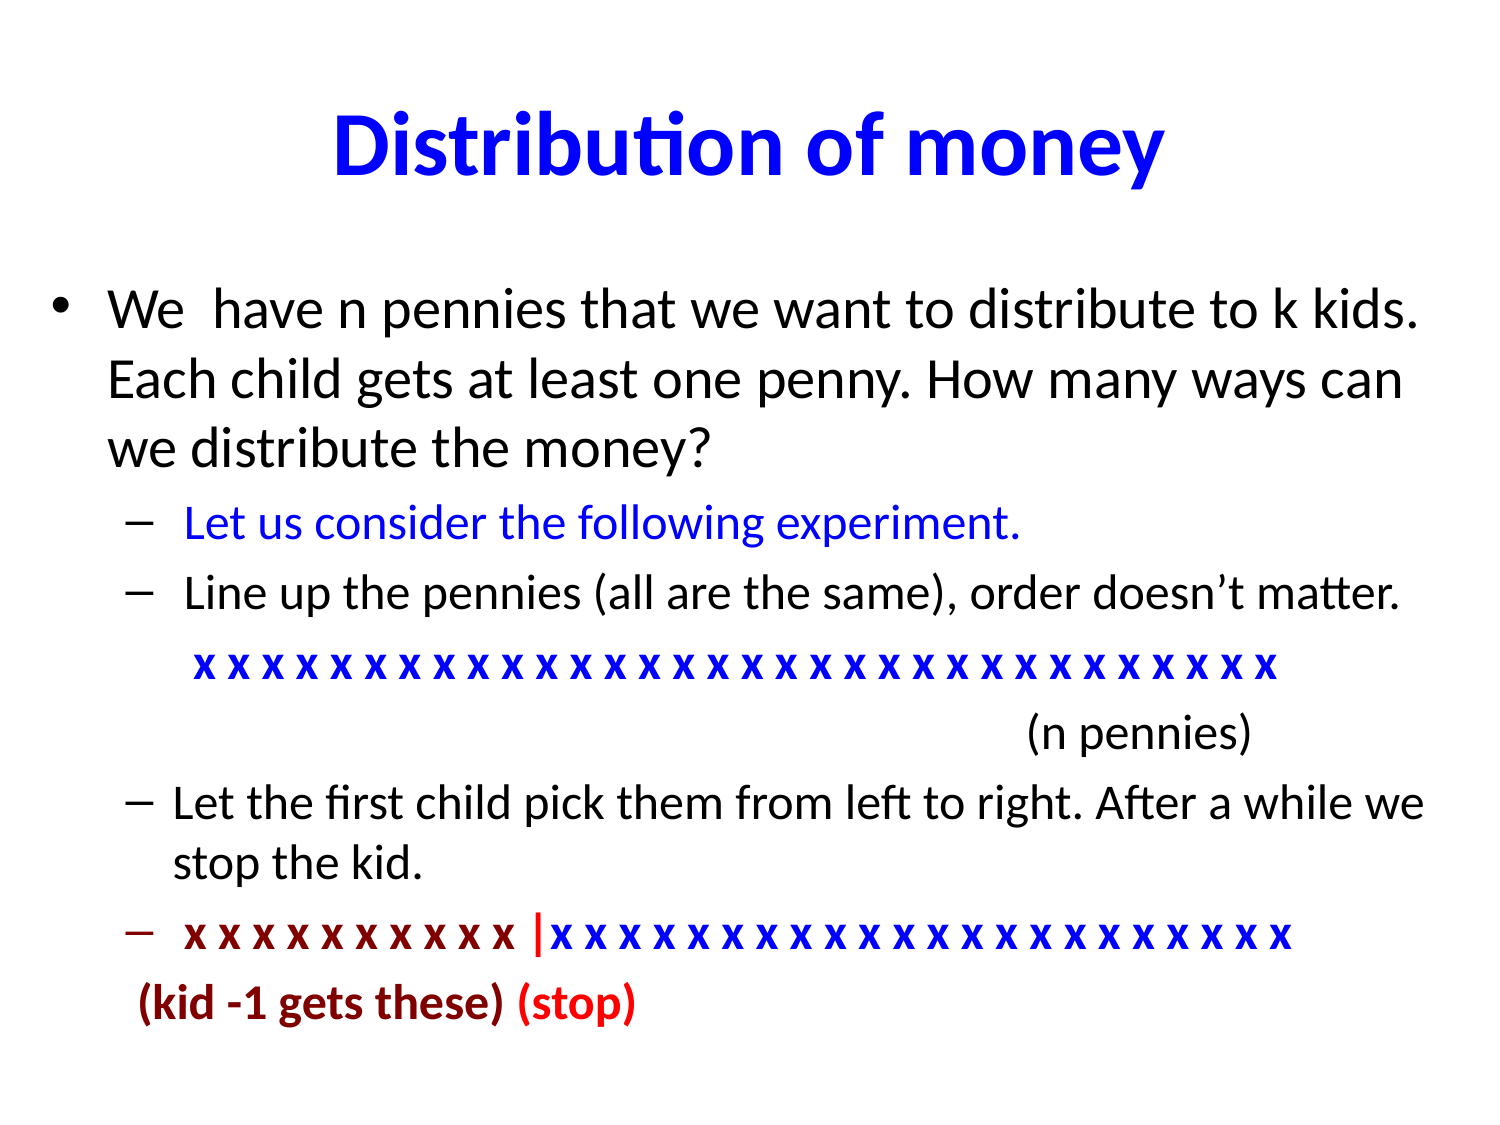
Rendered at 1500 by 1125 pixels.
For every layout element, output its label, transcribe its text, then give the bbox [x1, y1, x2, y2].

title Distribution of money [75, 45, 1425, 233]
list We have n pennies that we want to distribute to k kids. Each child gets at least one penny. How many ways can we distribute the money? Let us consider the following experiment. Line up the pennies (all are the same), order doesn’t matter. x x x x x x x x x x x x x x x x x x x x x x x x x x x x x x x x (n pennies) Let the first child pick them from left to right. After a while we stop the kid. x x x x x x x x x x |x x x x x x x x x x x x x x x x x x x x x x (kid -1 gets these) (stop) [35, 262, 1500, 1125]
